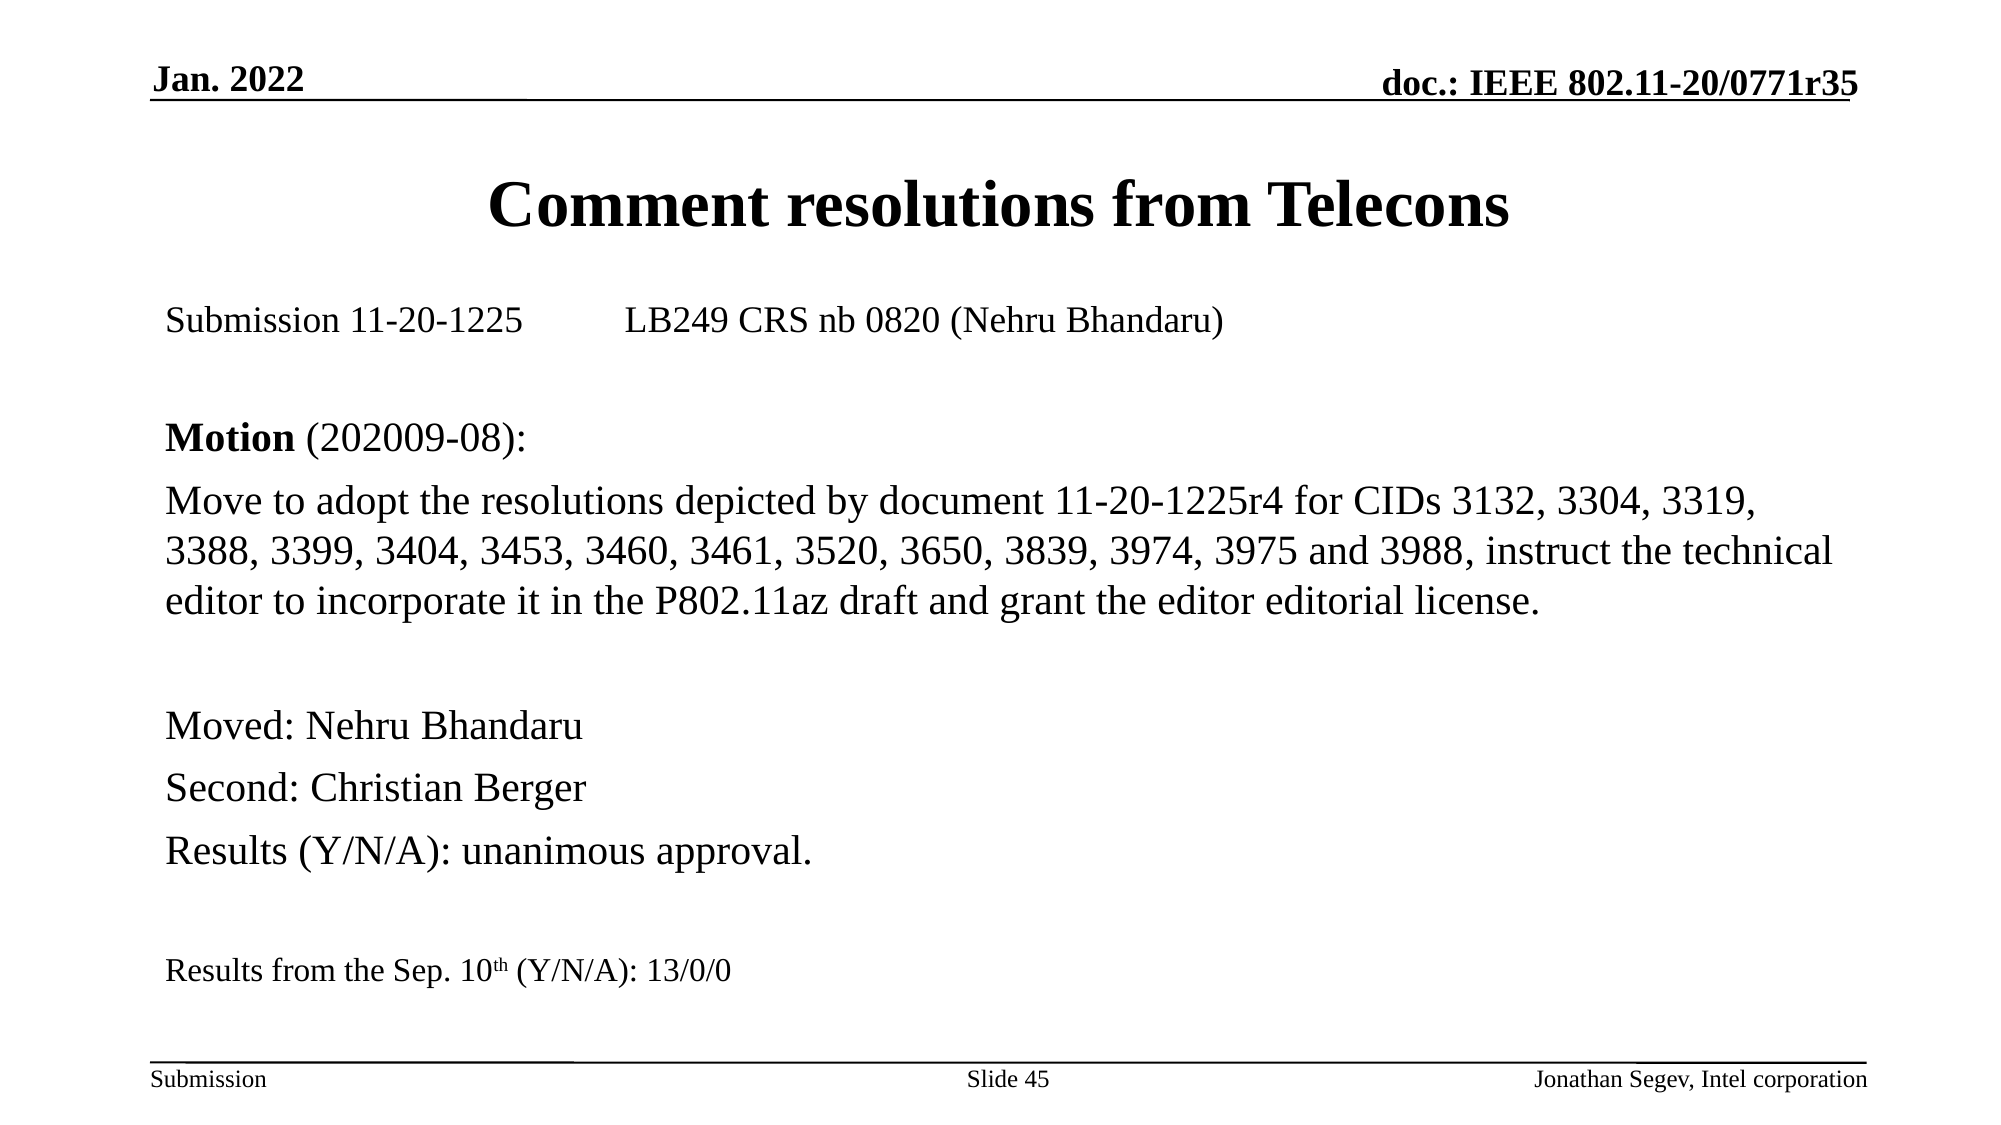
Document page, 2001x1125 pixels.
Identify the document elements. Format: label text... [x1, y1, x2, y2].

title Comment resolutions from Telecons [149, 112, 1850, 286]
footer Jonathan Segev, Intel corporation [1171, 1061, 1869, 1093]
list Submission 11-20-1225 LB249 CRS nb 0820 (Nehru Bhandaru) Motion (202009-08): Move to adopt the resolutions depicted by document 11-20-1225r4 for CIDs 3132, 3304, 3319, 3388, 3399, 3404, 3453, 3460, 3461, 3520, 3650, 3839, 3974, 3975 and 3988, instruct the technical editor to incorporate it in the P802.11az draft and grant the editor editorial license. Moved: Nehru Bhandaru Second: Christian Berger Results (Y/N/A): unanimous approval. Results from the Sep. 10th (Y/N/A): 13/0/0 [149, 286, 1850, 1000]
slide_number Slide 45 [950, 1061, 1067, 1123]
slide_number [152, 54, 563, 100]
